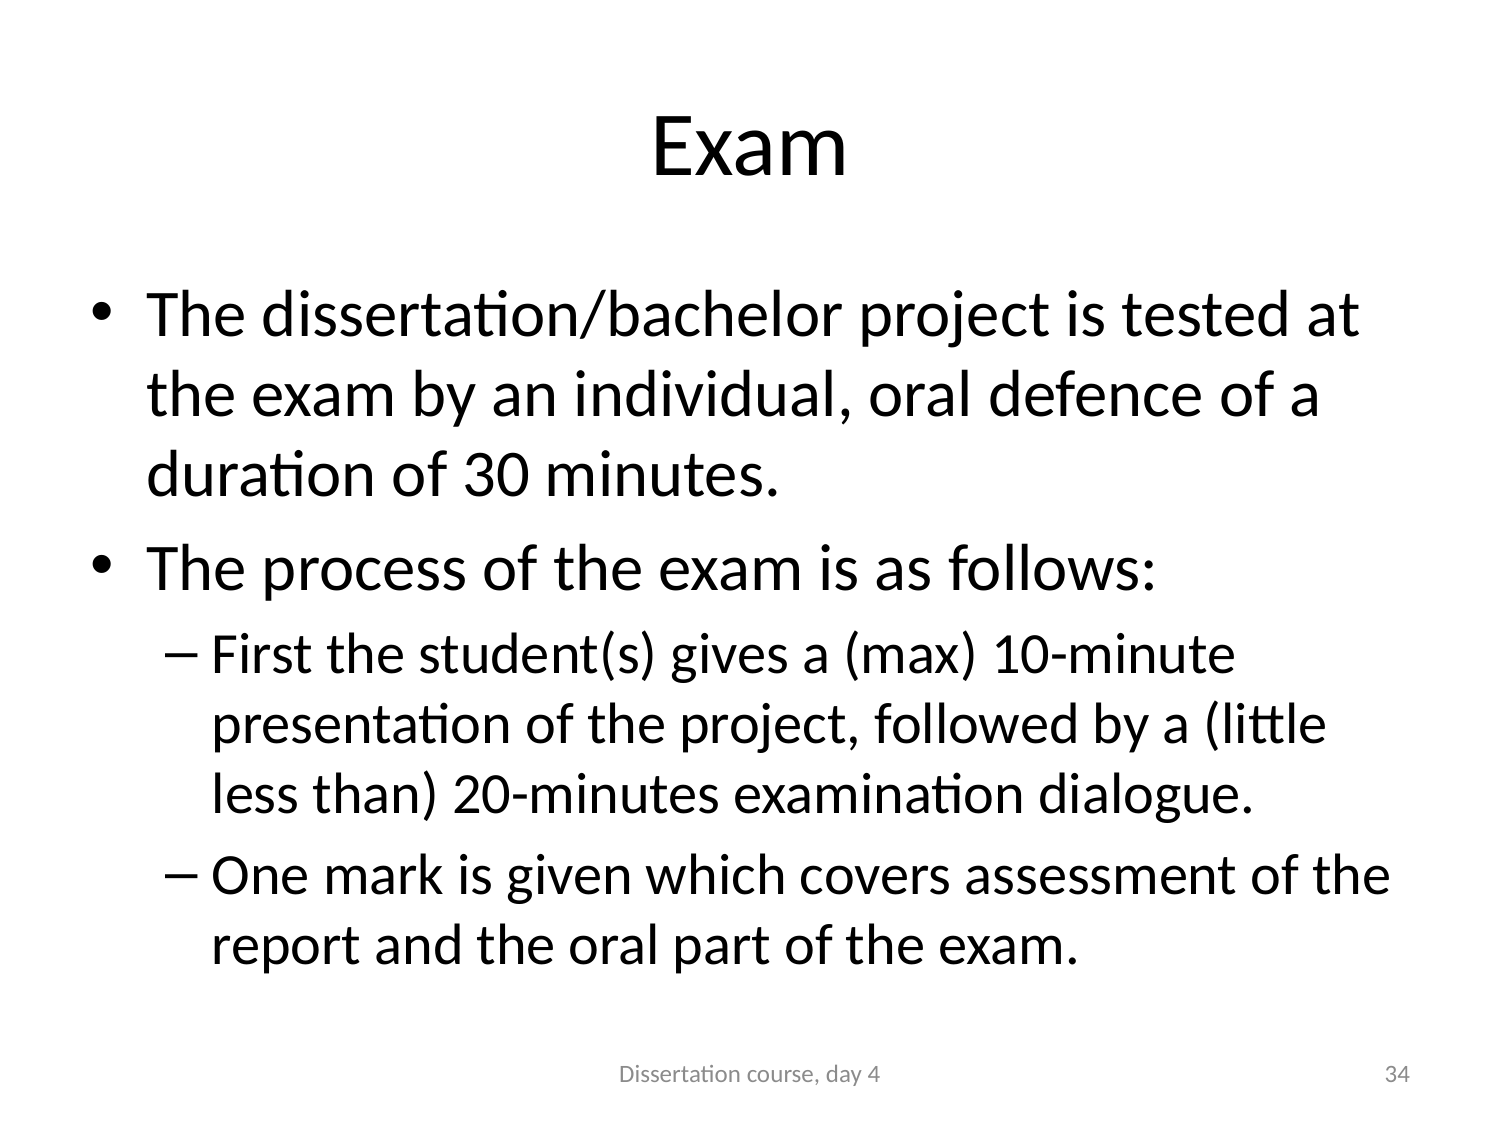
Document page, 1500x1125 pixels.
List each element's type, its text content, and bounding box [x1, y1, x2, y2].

list The dissertation/bachelor project is tested at the exam by an individual, oral defence of a duration of 30 minutes. The process of the exam is as follows: First the student(s) gives a (max) 10-minute presentation of the project, followed by a (little less than) 20-minutes examination dialogue. One mark is given which covers assessment of the report and the oral part of the exam. [75, 262, 1425, 1005]
footer Dissertation course, day 4 [512, 1042, 988, 1103]
title Exam [75, 45, 1425, 233]
slide_number 34 [1074, 1042, 1425, 1103]
